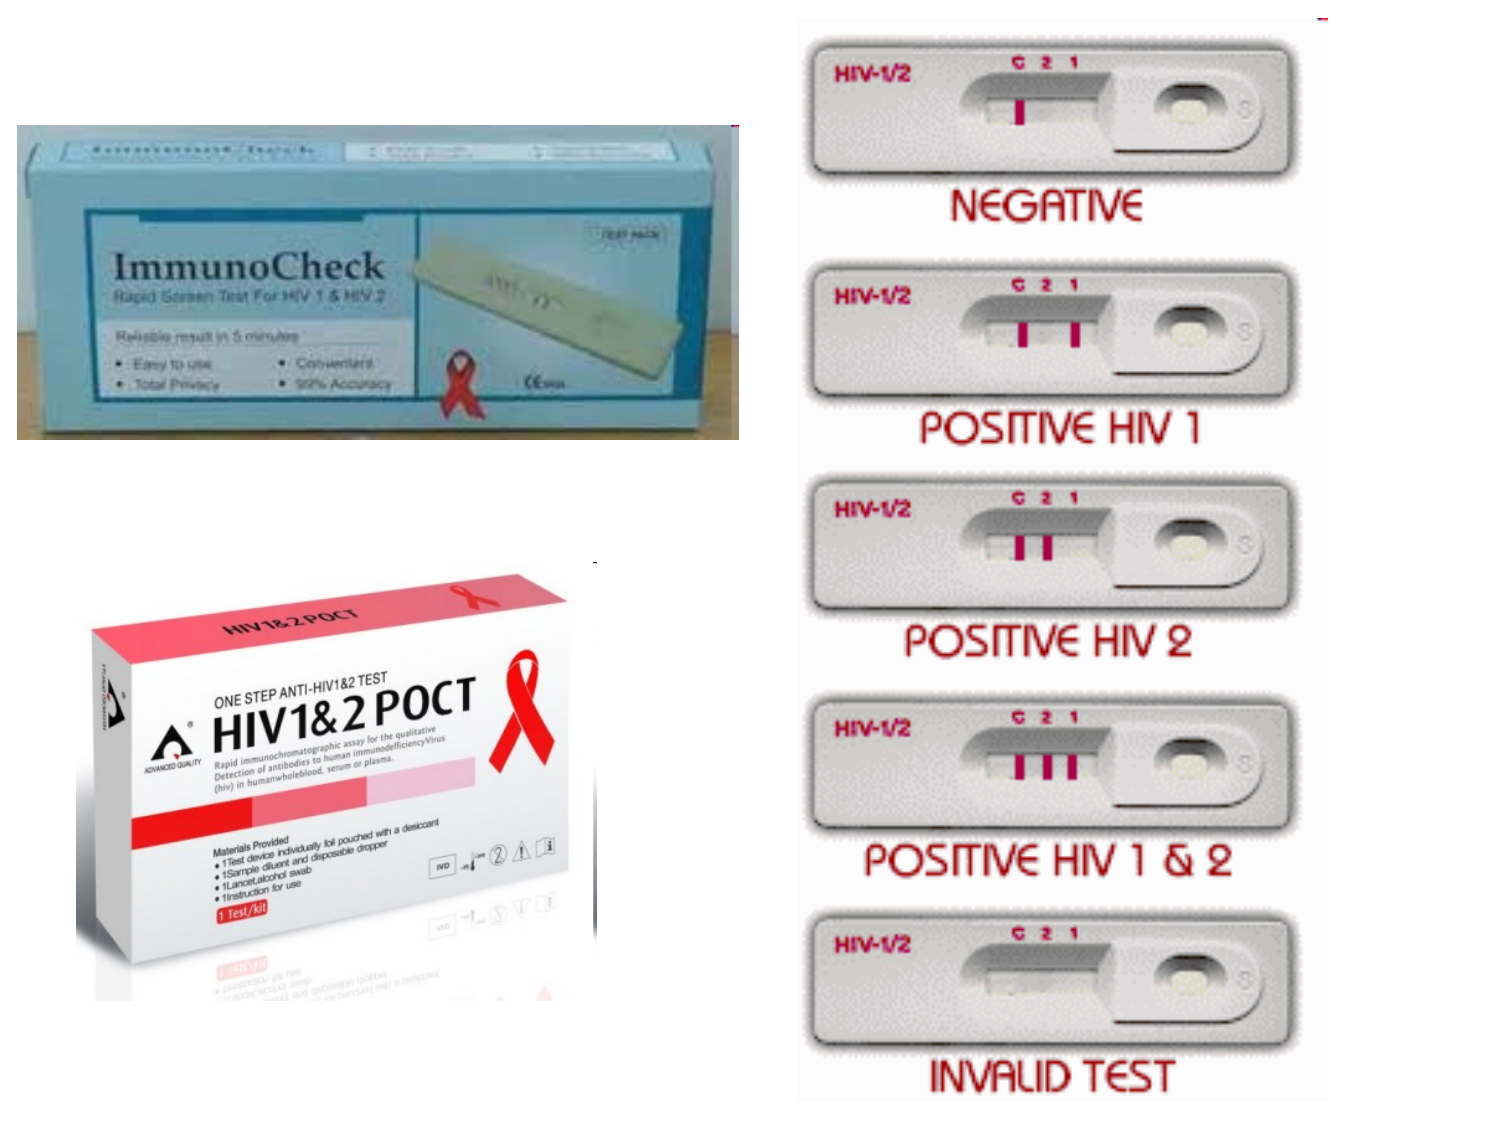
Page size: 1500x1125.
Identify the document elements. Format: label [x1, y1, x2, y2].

picture [17, 125, 739, 440]
list [796, 18, 1328, 1102]
picture [76, 562, 597, 1001]
